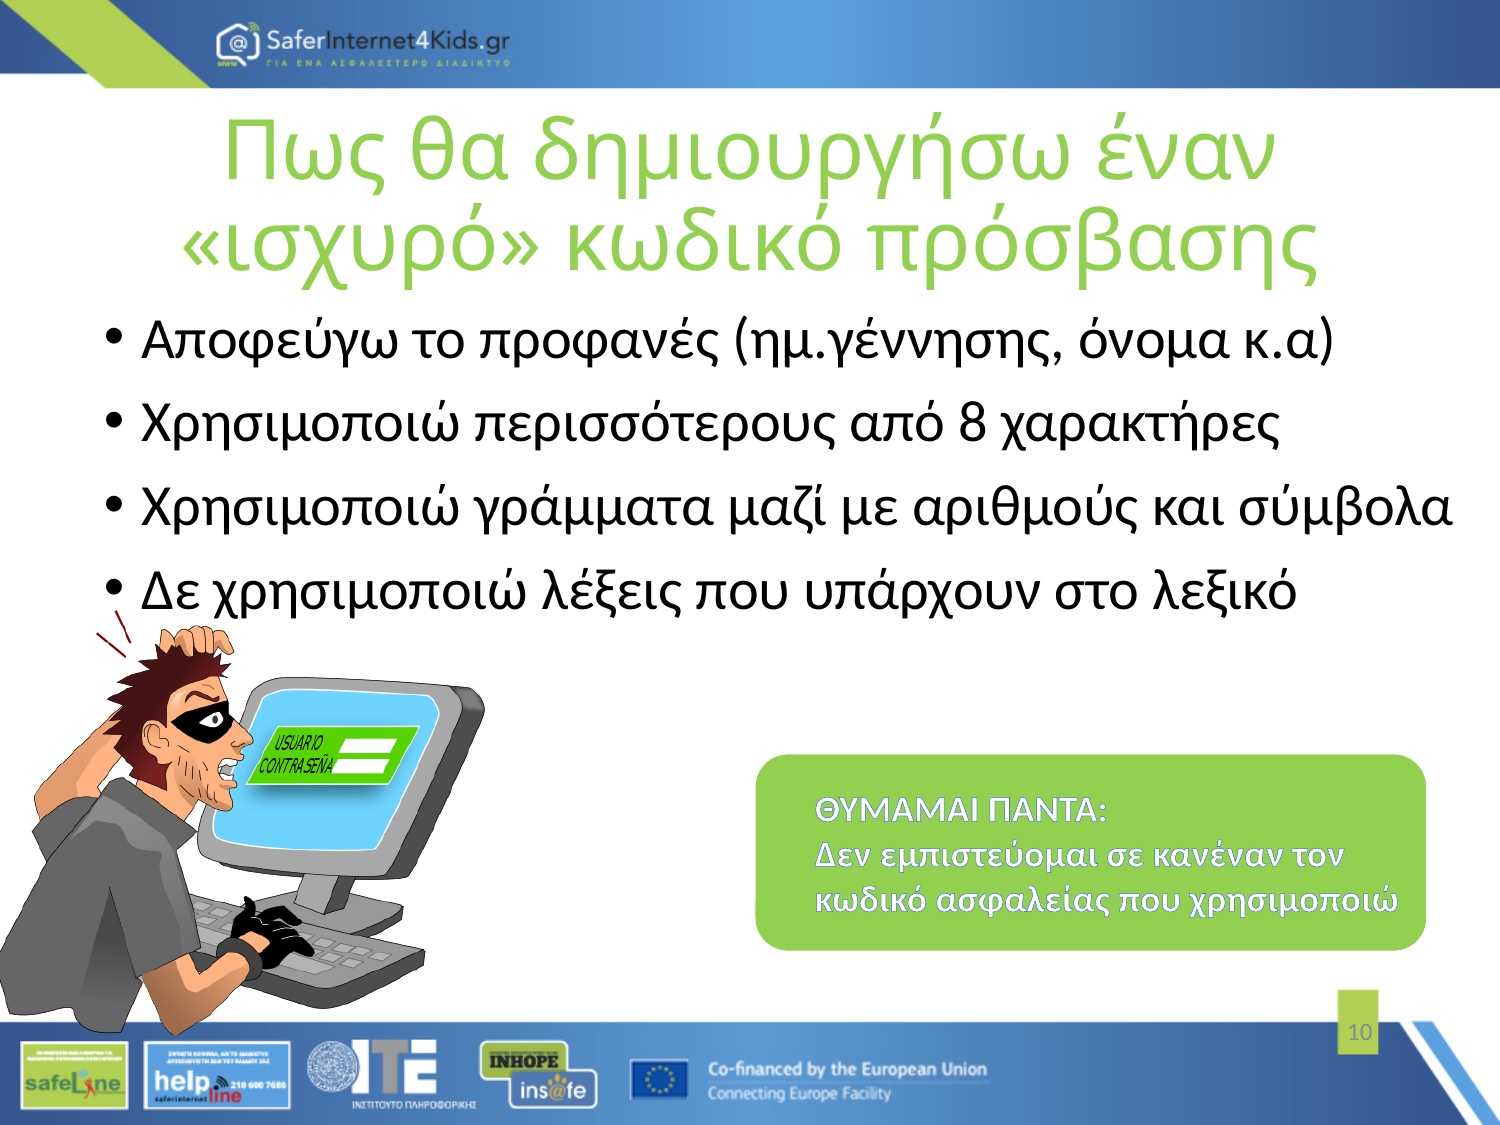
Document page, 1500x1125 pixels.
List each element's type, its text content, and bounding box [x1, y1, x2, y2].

title Πως θα δημιουργήσω έναν «ισχυρό» κωδικό πρόσβασης [103, 95, 1397, 300]
picture [0, 0, 1500, 1125]
list Αποφεύγω το προφανές (ημ.γέννησης, όνομα κ.α) Χρησιμοποιώ περισσότερους από 8 χαρακτήρες Χρησιμοποιώ γράμματα μαζί με αριθμούς και σύμβολα Δε χρησιμοποιώ λέξεις που υπάρχουν στο λεξικό [88, 300, 1500, 648]
text_box [754, 753, 1426, 952]
text_box ΘΥΜΑΜΑΙ ΠΑΝΤΑ: Δεν εμπιστεύομαι σε κανέναν τον κωδικό ασφαλείας που χρησιμοποιώ [799, 776, 1445, 927]
slide_number 10 [1050, 1000, 1388, 1061]
